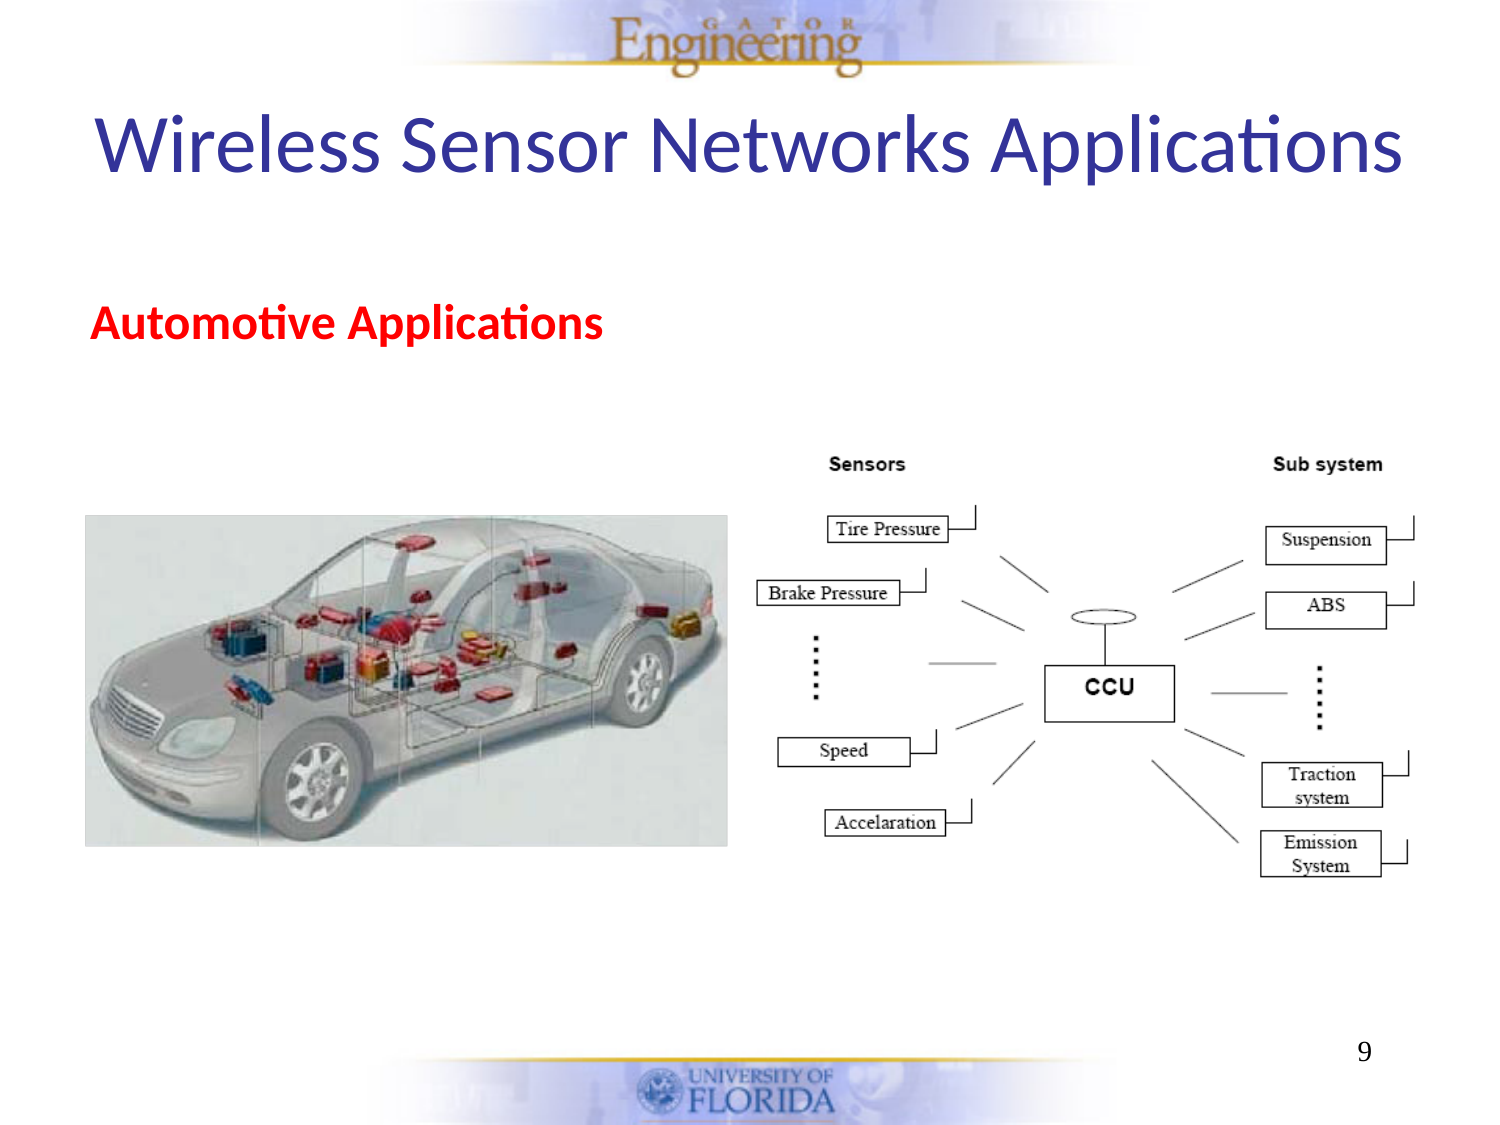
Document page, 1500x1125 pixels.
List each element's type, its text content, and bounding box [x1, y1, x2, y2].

list Automotive Applications [74, 251, 738, 357]
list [737, 437, 1451, 905]
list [84, 514, 729, 848]
slide_number 9 [1074, 1024, 1388, 1101]
title Wireless Sensor Networks Applications [74, 44, 1426, 233]
picture [0, 0, 1500, 1125]
